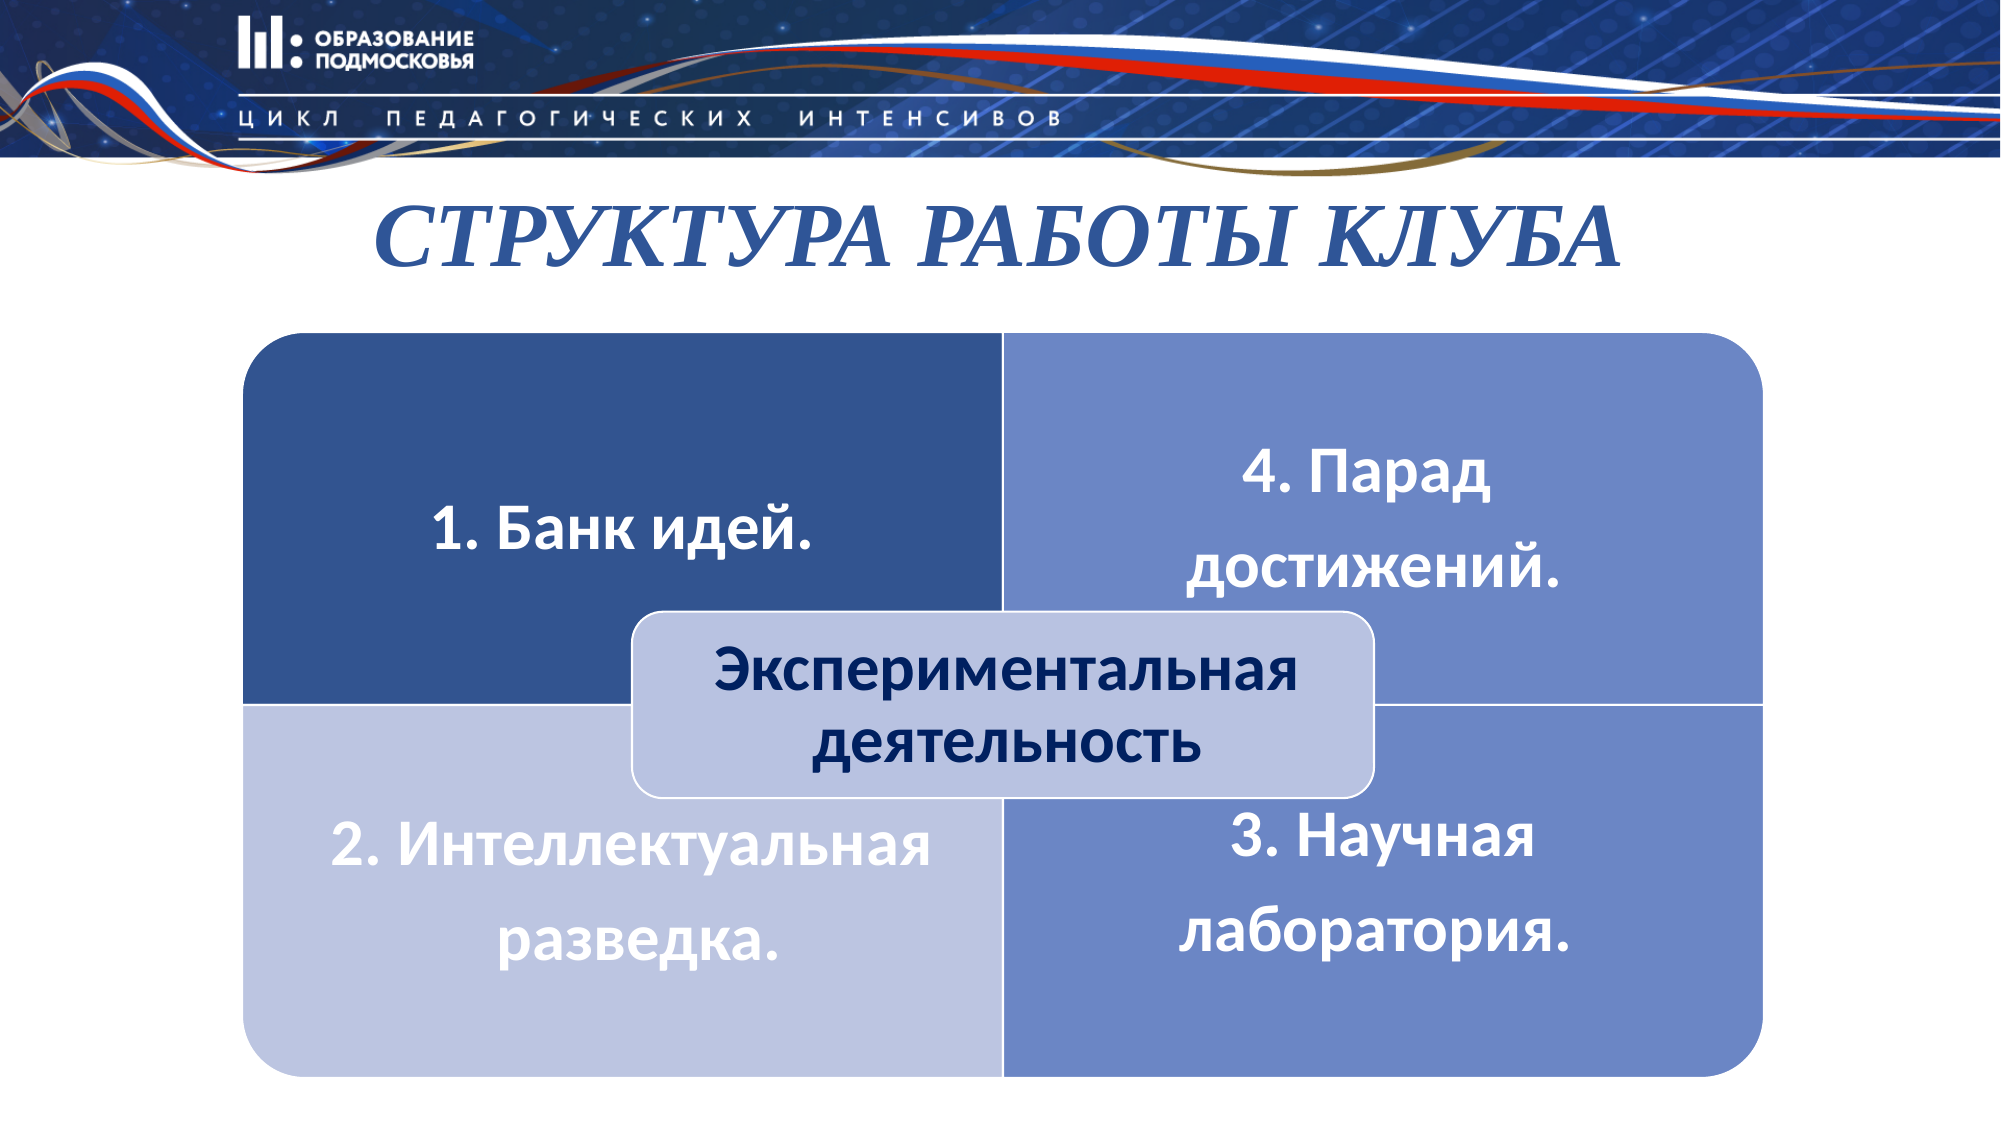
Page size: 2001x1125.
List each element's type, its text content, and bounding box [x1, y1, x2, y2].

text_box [241, 331, 1765, 1078]
picture [0, 0, 2001, 1125]
title СТРУКТУРА РАБОТЫ КЛУБА [137, 168, 1863, 306]
